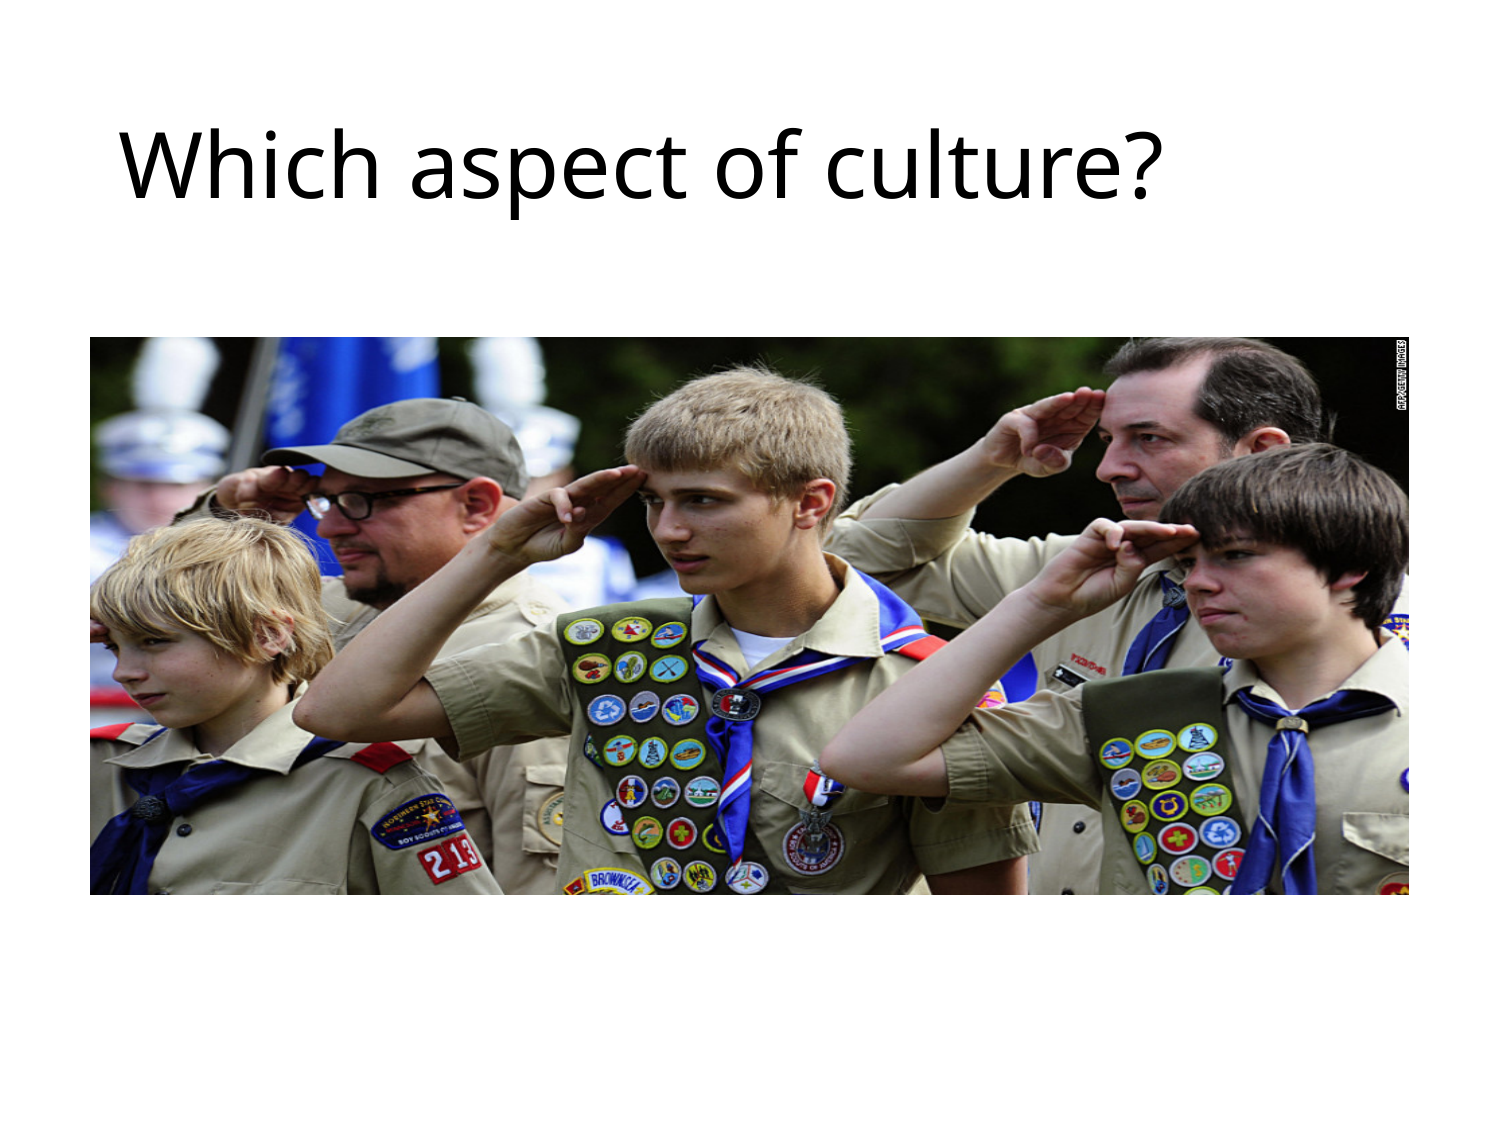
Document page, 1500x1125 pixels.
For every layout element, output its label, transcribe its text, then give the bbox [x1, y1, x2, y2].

title Which aspect of culture? [103, 59, 1397, 278]
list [90, 337, 1409, 895]
